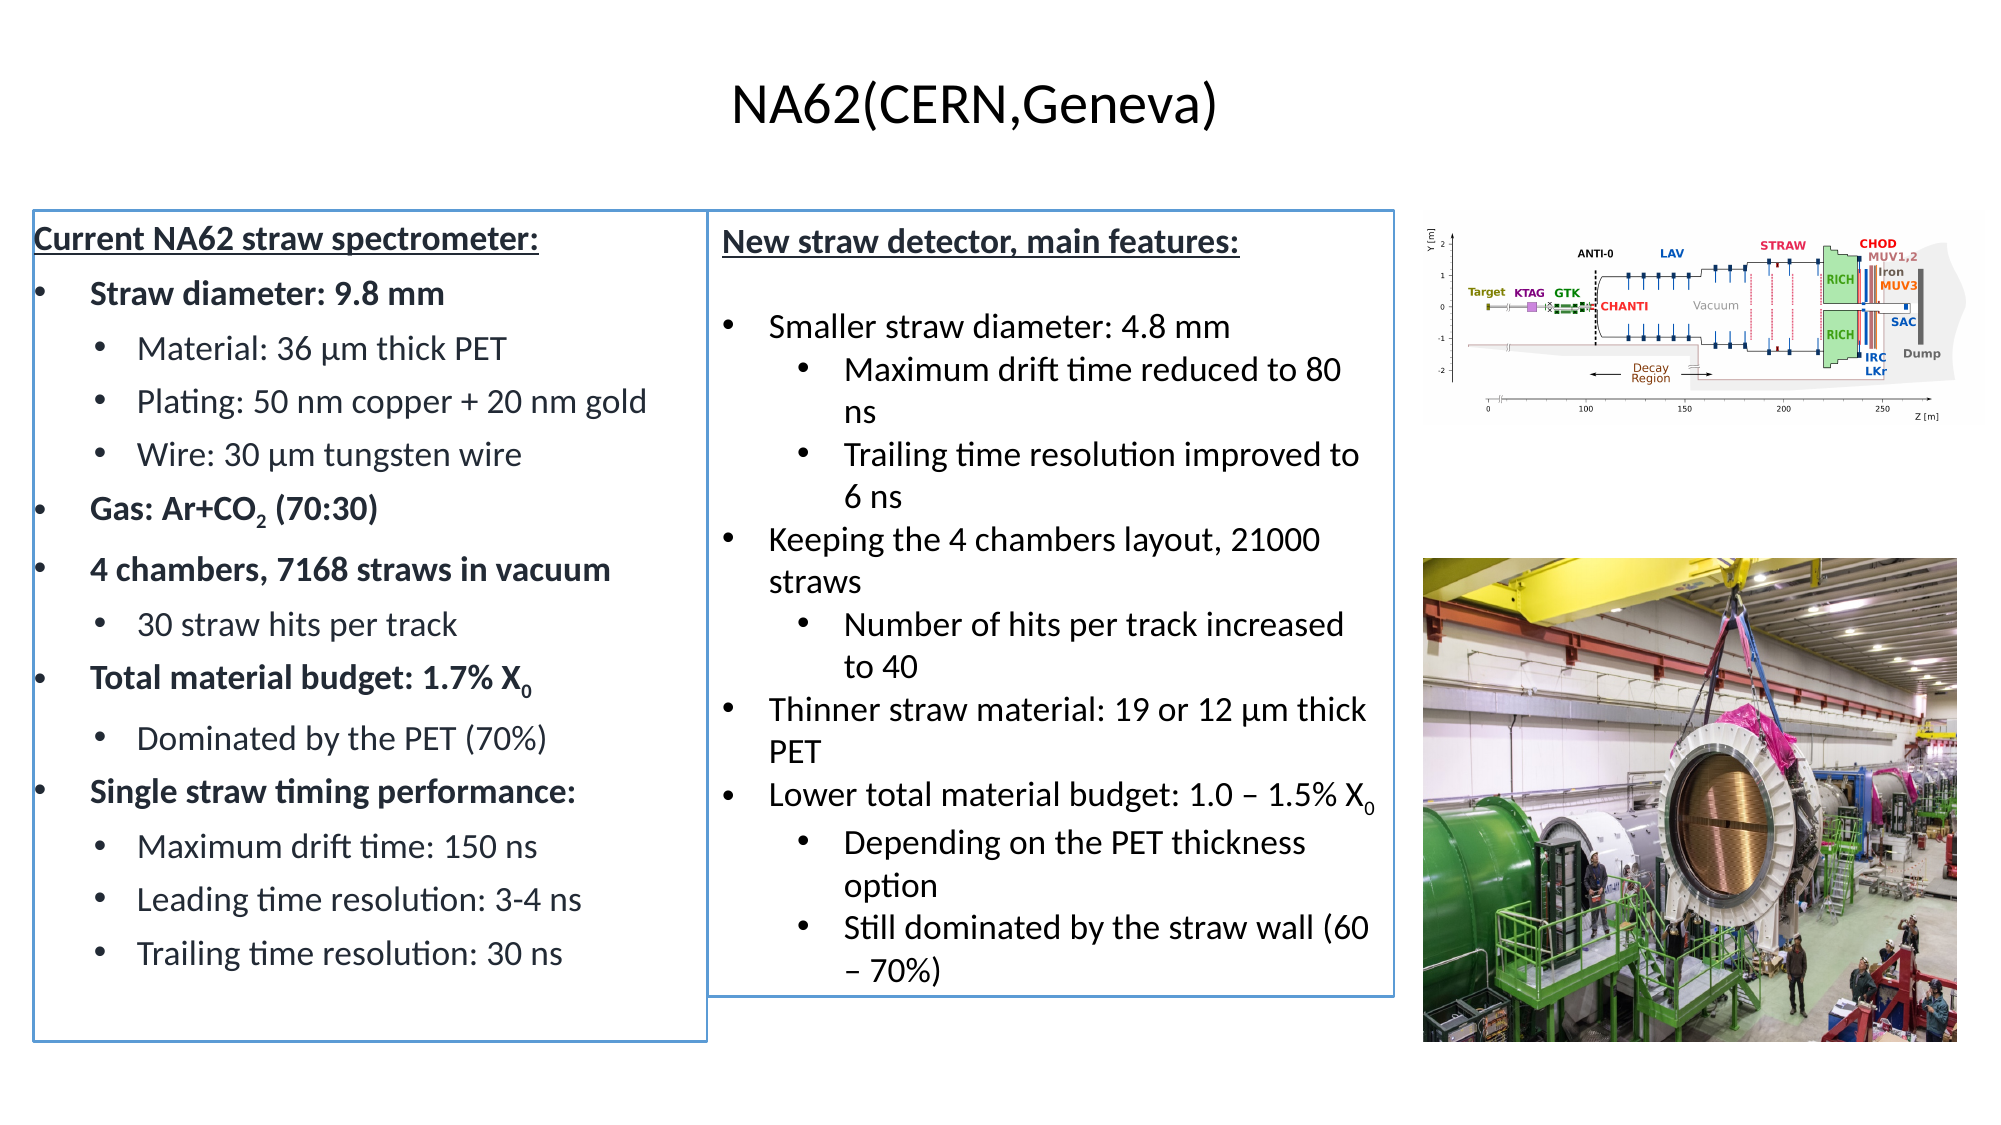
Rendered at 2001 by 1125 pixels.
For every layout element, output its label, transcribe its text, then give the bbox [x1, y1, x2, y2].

text_box NA62(CERN,Geneva) [716, 57, 1704, 143]
picture [1423, 558, 1957, 1042]
picture [1423, 210, 1985, 425]
